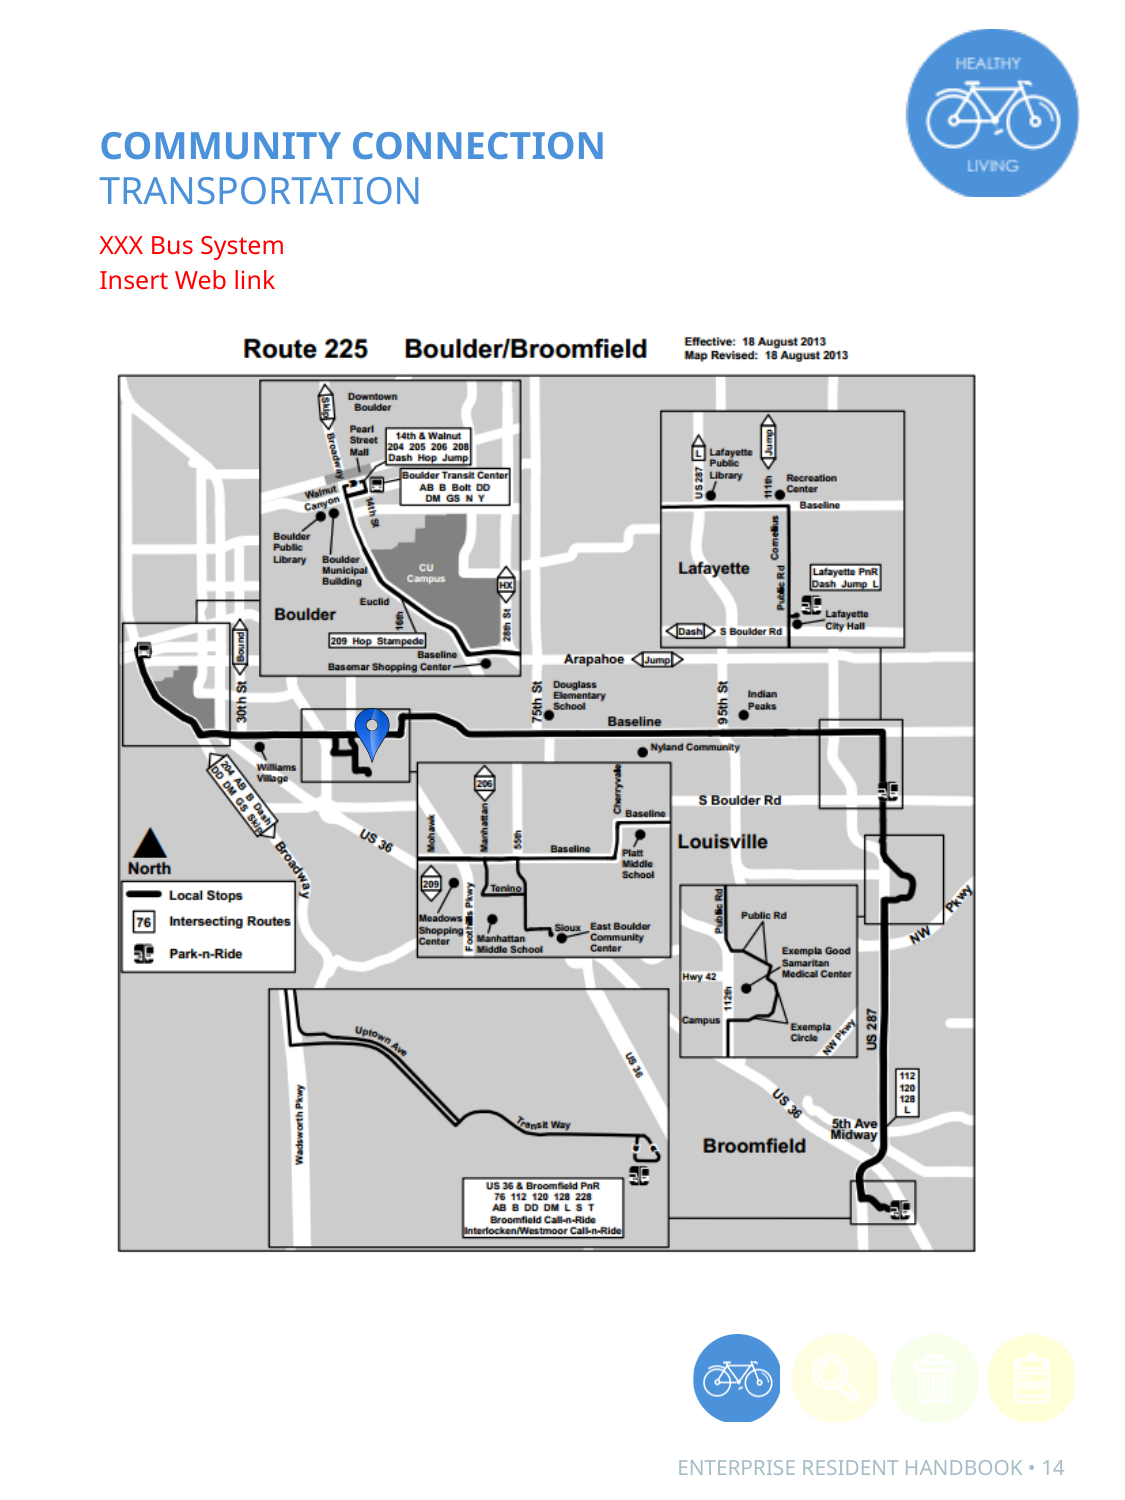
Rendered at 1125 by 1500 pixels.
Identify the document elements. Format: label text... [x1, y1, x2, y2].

text_box COMMUNITY CONNECTION TRANSPORTATION [84, 112, 1041, 223]
picture [899, 28, 1080, 197]
picture [679, 1323, 1093, 1429]
picture [84, 324, 996, 1271]
text_box ENTERPRISE RESIDENT HANDBOOK • 14 [256, 1446, 1080, 1490]
text_box XXX Bus System Insert Web link [84, 222, 957, 323]
